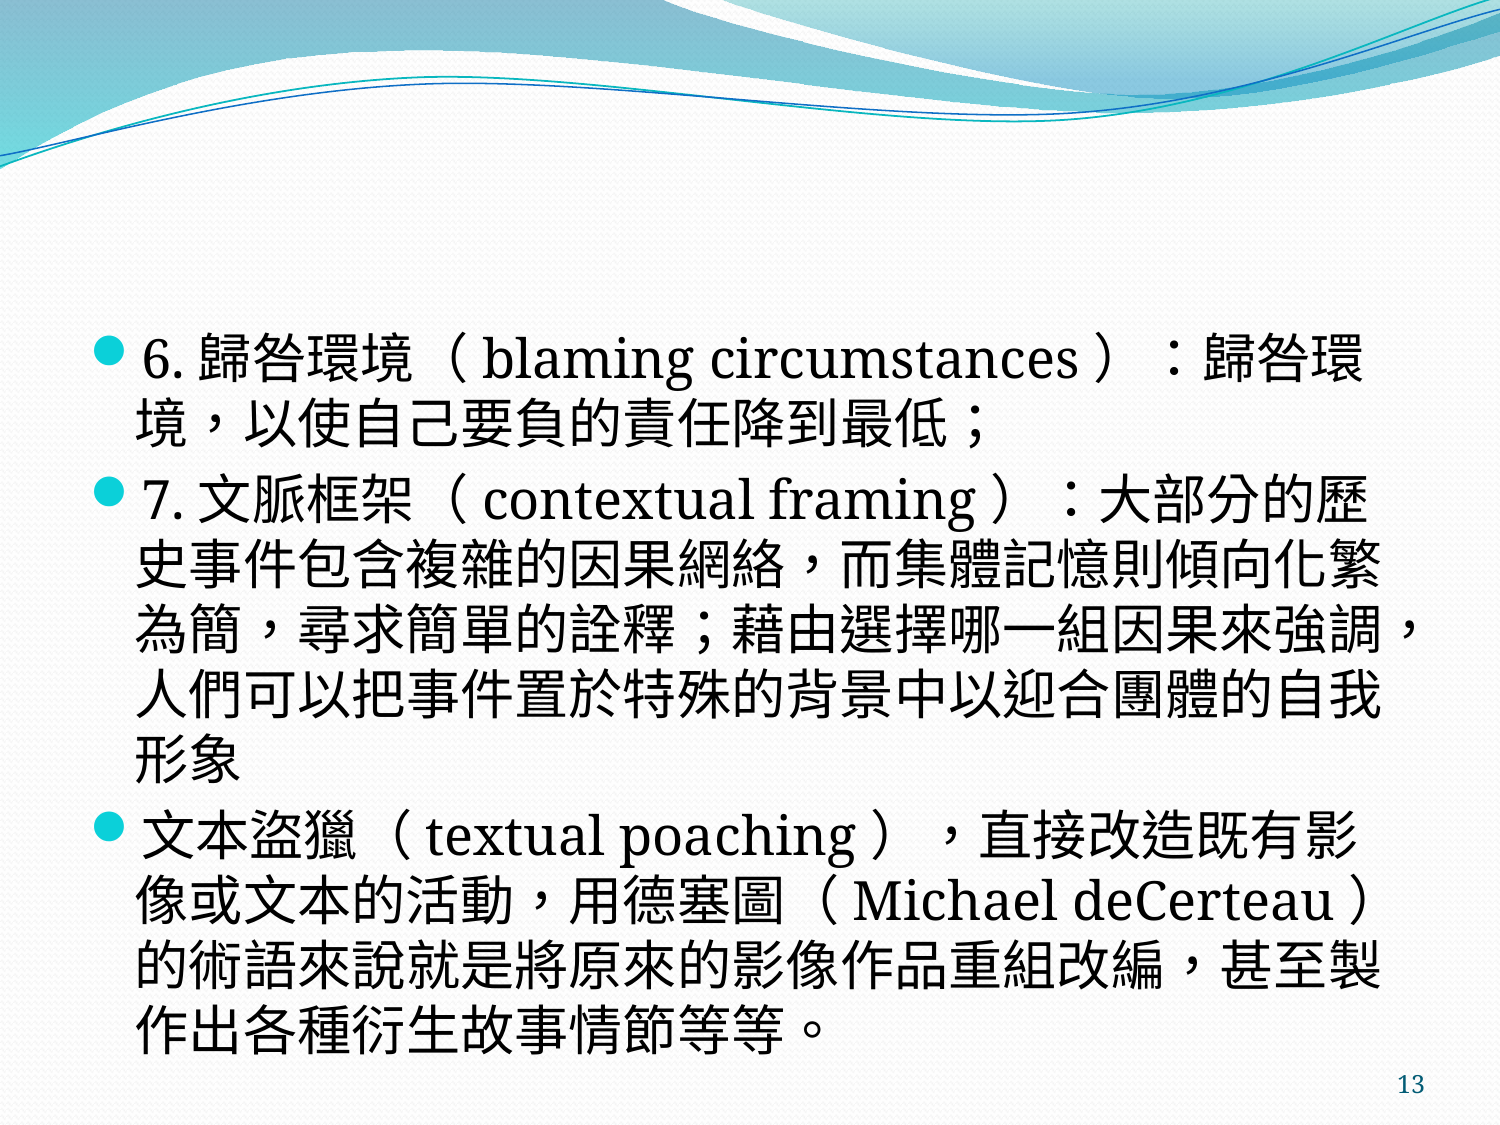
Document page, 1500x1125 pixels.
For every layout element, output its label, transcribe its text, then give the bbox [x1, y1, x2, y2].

list 6.歸咎環境（blaming circumstances）：歸咎環境，以使自己要負的責任降到最低； 7.文脈框架（contextual framing）：大部分的歷史事件包含複雜的因果網絡，而集體記憶則傾向化繁為簡，尋求簡單的詮釋；藉由選擇哪一組因果來強調，人們可以把事件置於特殊的背景中以迎合團體的自我形象 文本盜獵（textual poaching），直接改造既有影像或文本的活動，用德塞圖（Michael deCerteau）的術語來說就是將原來的影像作品重組改編，甚至製作出各種衍生故事情節等等。 [75, 317, 1425, 1038]
slide_number 13 [1299, 1042, 1425, 1103]
